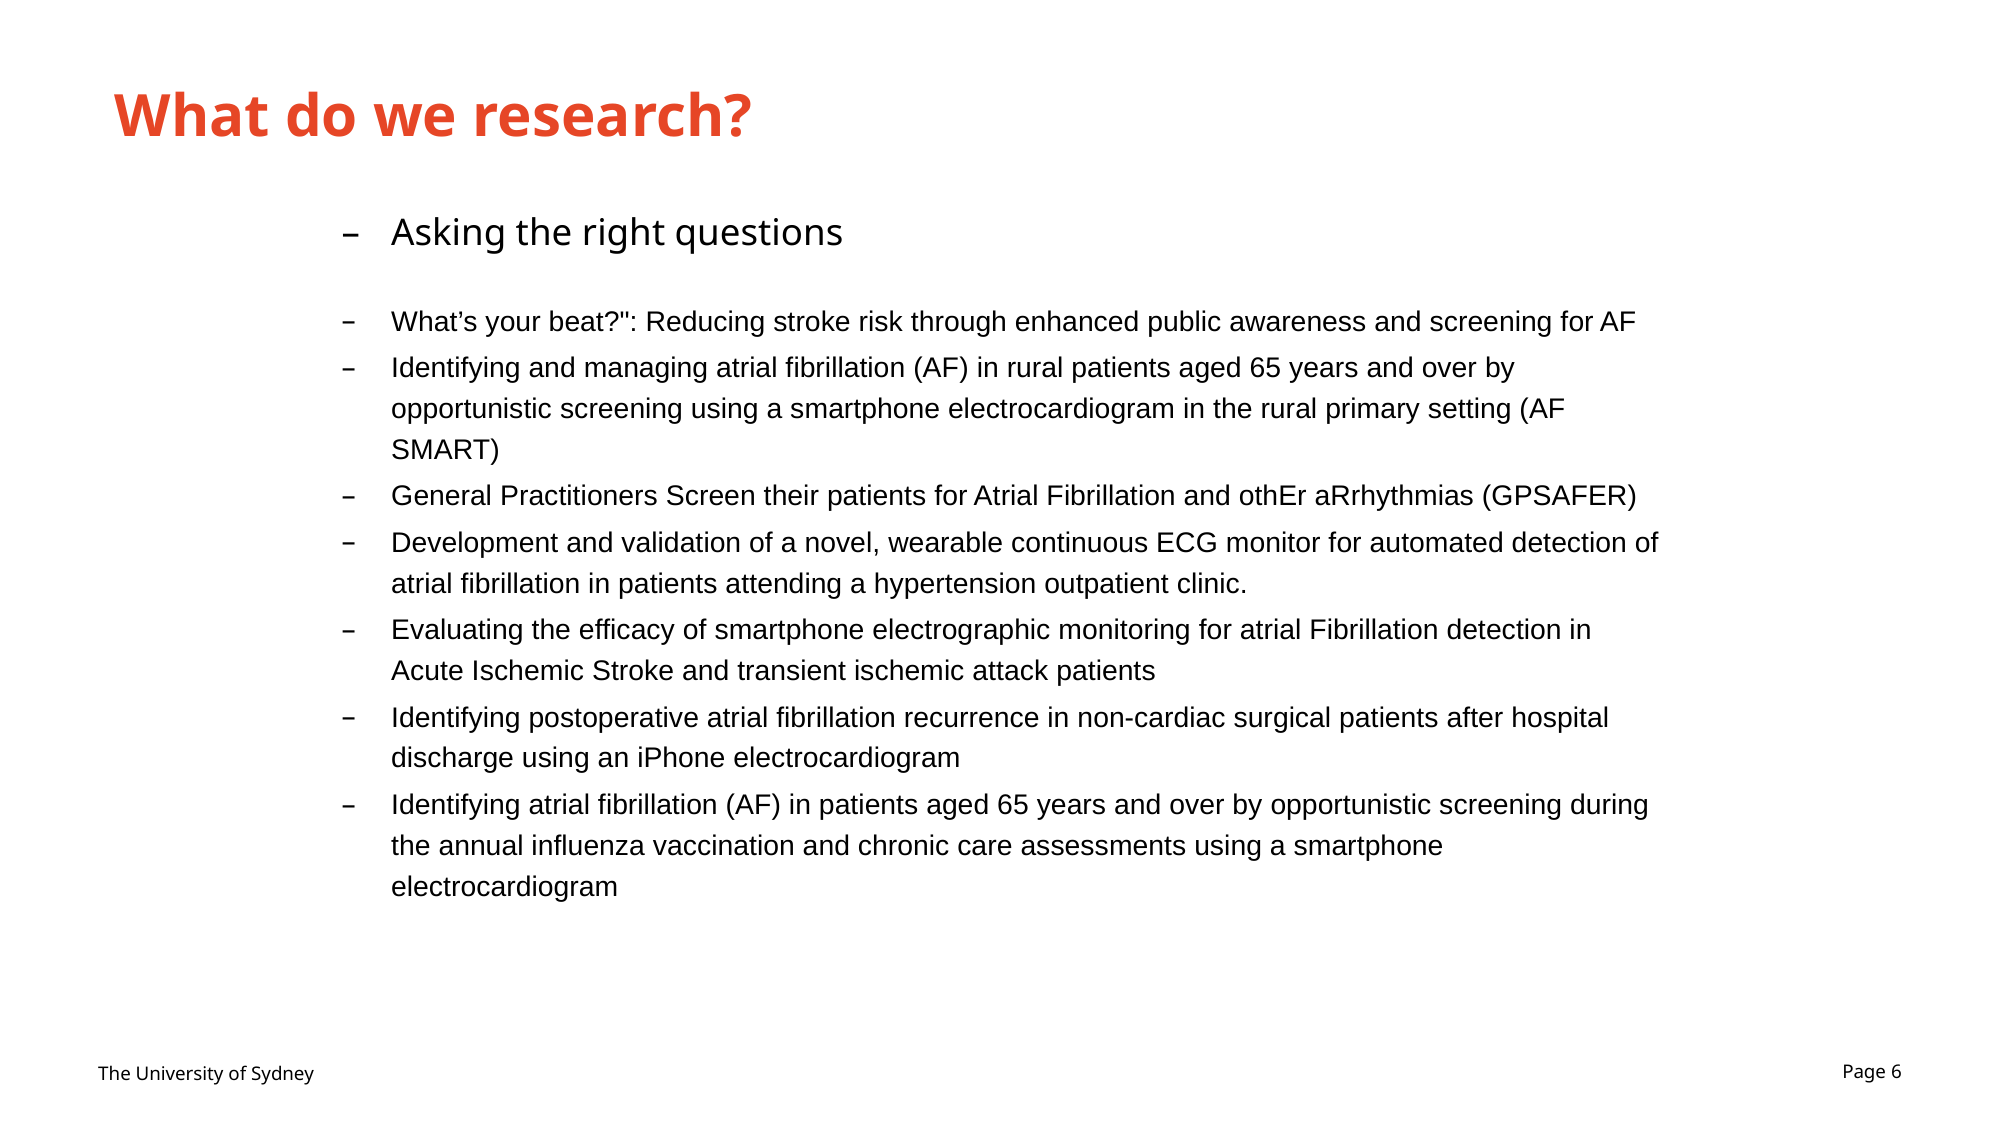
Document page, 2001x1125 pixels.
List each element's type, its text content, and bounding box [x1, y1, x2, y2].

title What do we research? [99, 19, 1900, 207]
list Asking the right questions What’s your beat?": Reducing stroke risk through enhanced public awareness and screening for AF Identifying and managing atrial fibrillation (AF) in rural patients aged 65 years and over by opportunistic screening using a smartphone electrocardiogram in the rural primary setting (AF SMART) General Practitioners Screen their patients for Atrial Fibrillation and othEr aRrhythmias (GPSAFER) Development and validation of a novel, wearable continuous ECG monitor for automated detection of atrial fibrillation in patients attending a hypertension outpatient clinic. Evaluating the efficacy of smartphone electrographic monitoring for atrial Fibrillation detection in Acute Ischemic Stroke and transient ischemic attack patients Identifying postoperative atrial fibrillation recurrence in non-cardiac surgical patients after hospital discharge using an iPhone electrocardiogram Identifying atrial fibrillation (AF) in patients aged 65 years and over by opportunistic screening during the annual influenza vaccination and chronic care assessments using a smartphone electrocardiogram [326, 206, 1677, 971]
